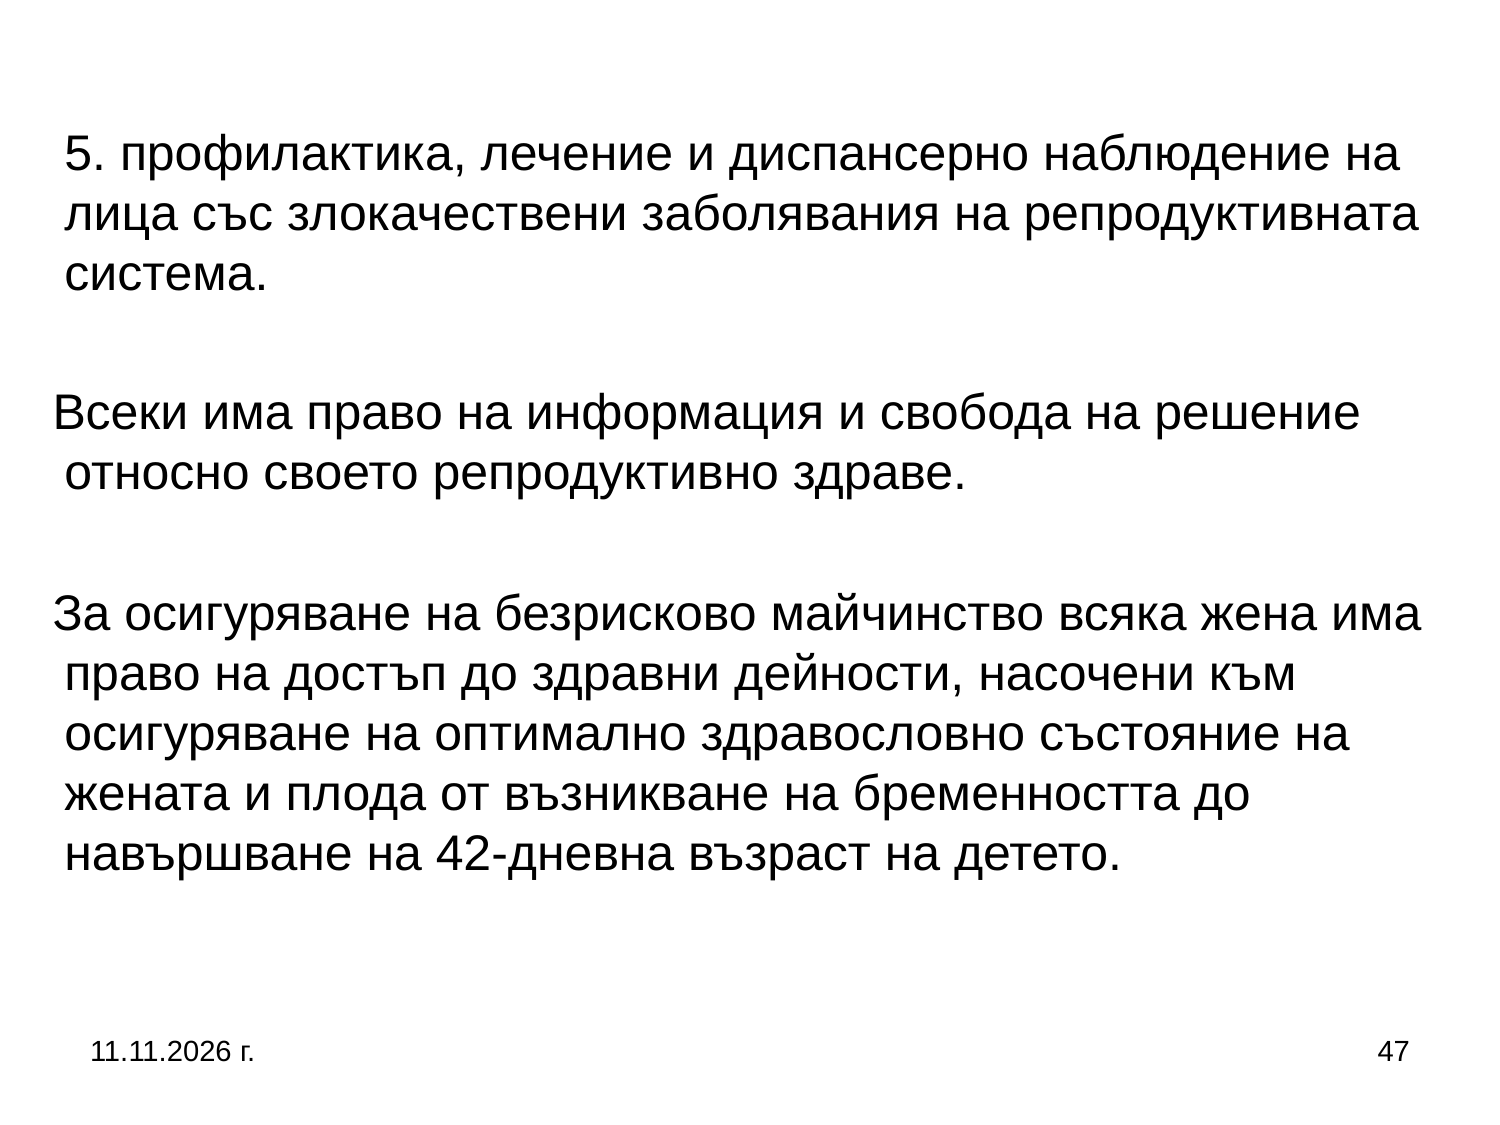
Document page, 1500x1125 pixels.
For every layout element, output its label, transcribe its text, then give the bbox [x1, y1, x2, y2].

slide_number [75, 1024, 425, 1103]
list 5. профилактика, лечение и диспансерно наблюдение на лица със злокачествени заболявания на репродуктивната система. Всеки има право на информация и свобода на решение относно своето репродуктивно здраве. За осигуряване на безрисково майчинство всяка жена има право на достъп до здравни дейности, насочени към осигуряване на оптимално здравословно състояние на жената и плода от възникване на бременността до навършване на 42-дневна възраст на детето. [37, 112, 1438, 913]
slide_number 47 [1074, 1024, 1425, 1103]
